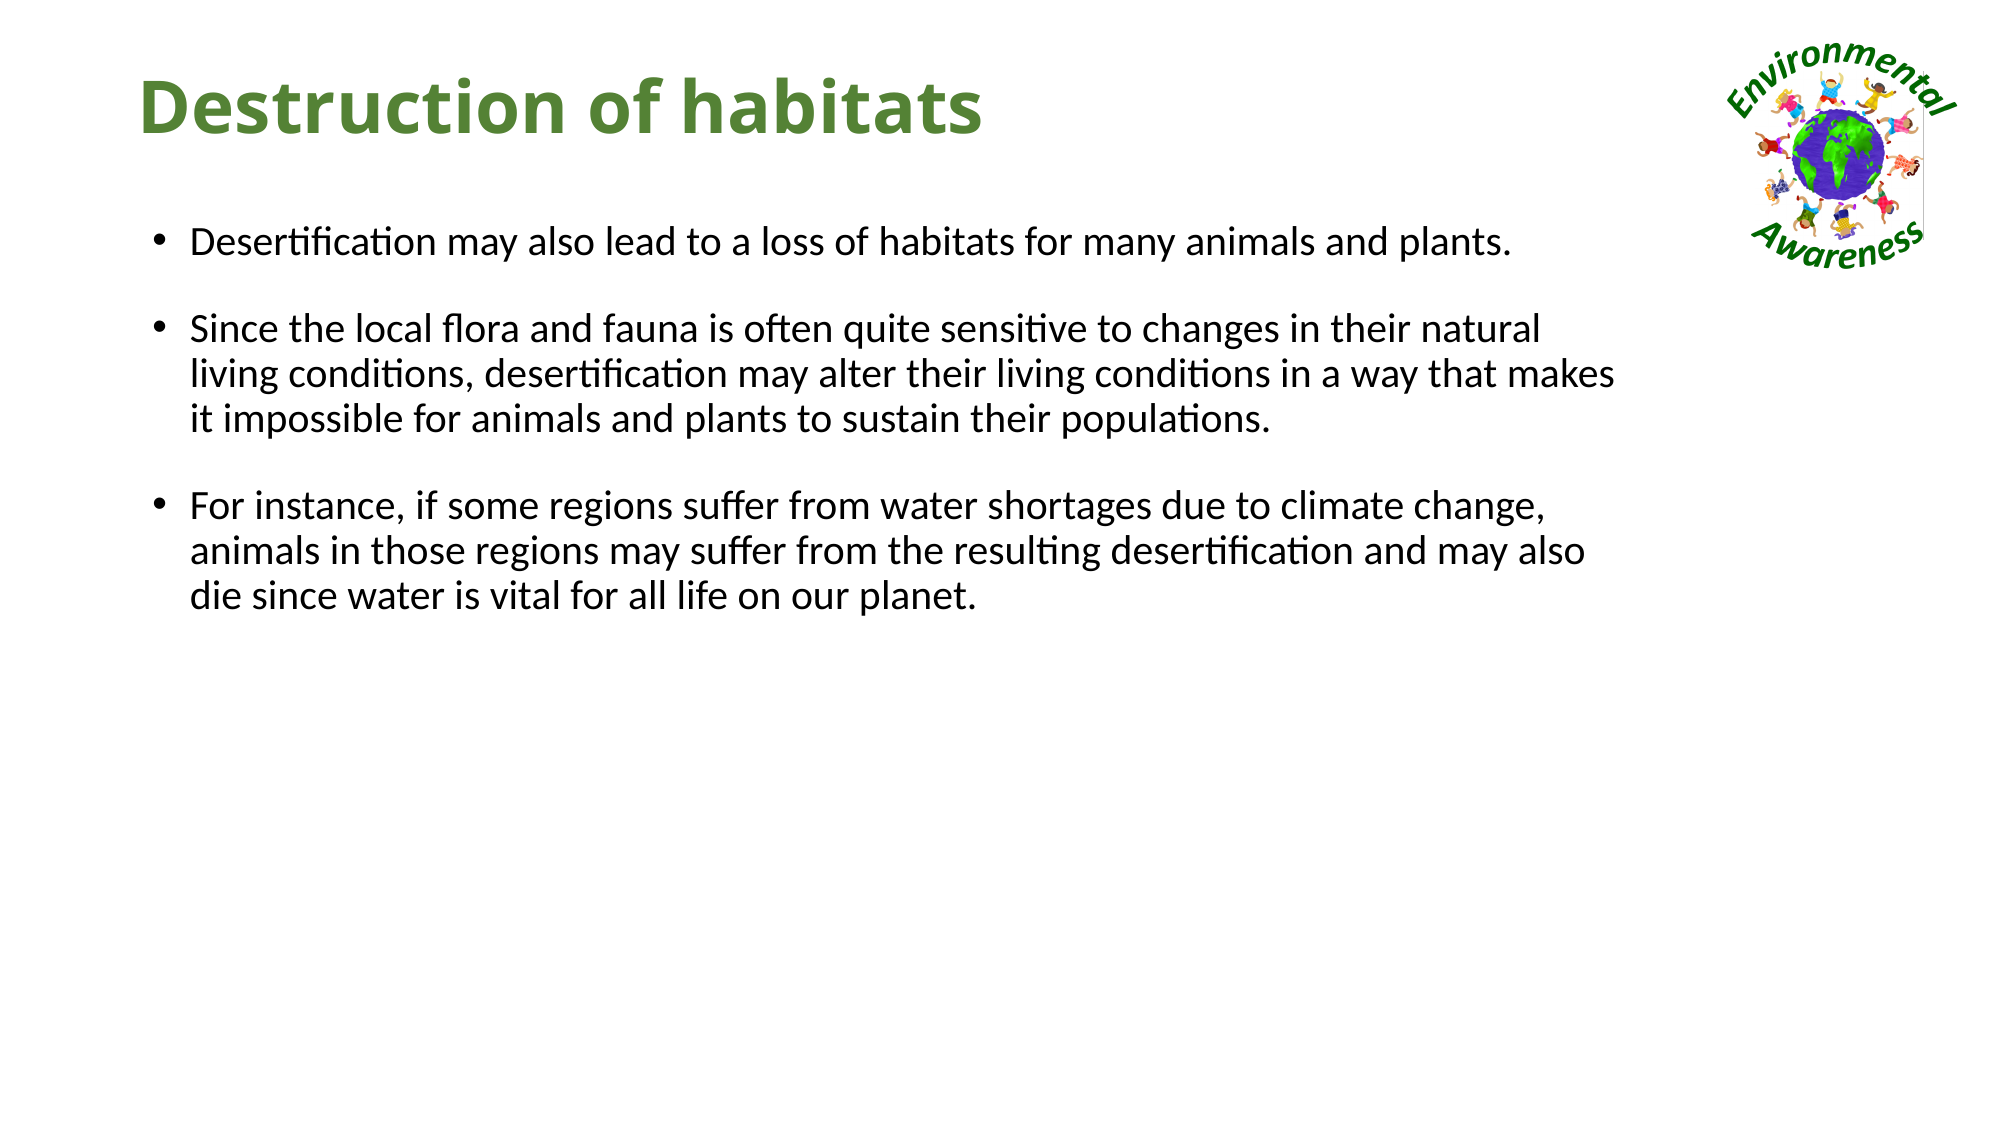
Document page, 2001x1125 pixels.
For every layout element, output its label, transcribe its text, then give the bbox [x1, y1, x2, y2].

list Desertification may also lead to a loss of habitats for many animals and plants. Since the local flora and fauna is often quite sensitive to changes in their natural living conditions, desertification may alter their living conditions in a way that makes it impossible for animals and plants to sustain their populations. For instance, if some regions suffer from water shortages due to climate change, animals in those regions may suffer from the resulting desertification and may also die since water is vital for all life on our planet. [137, 212, 1650, 1021]
picture [1716, 35, 1962, 278]
title Destruction of habitats [122, 59, 1650, 160]
